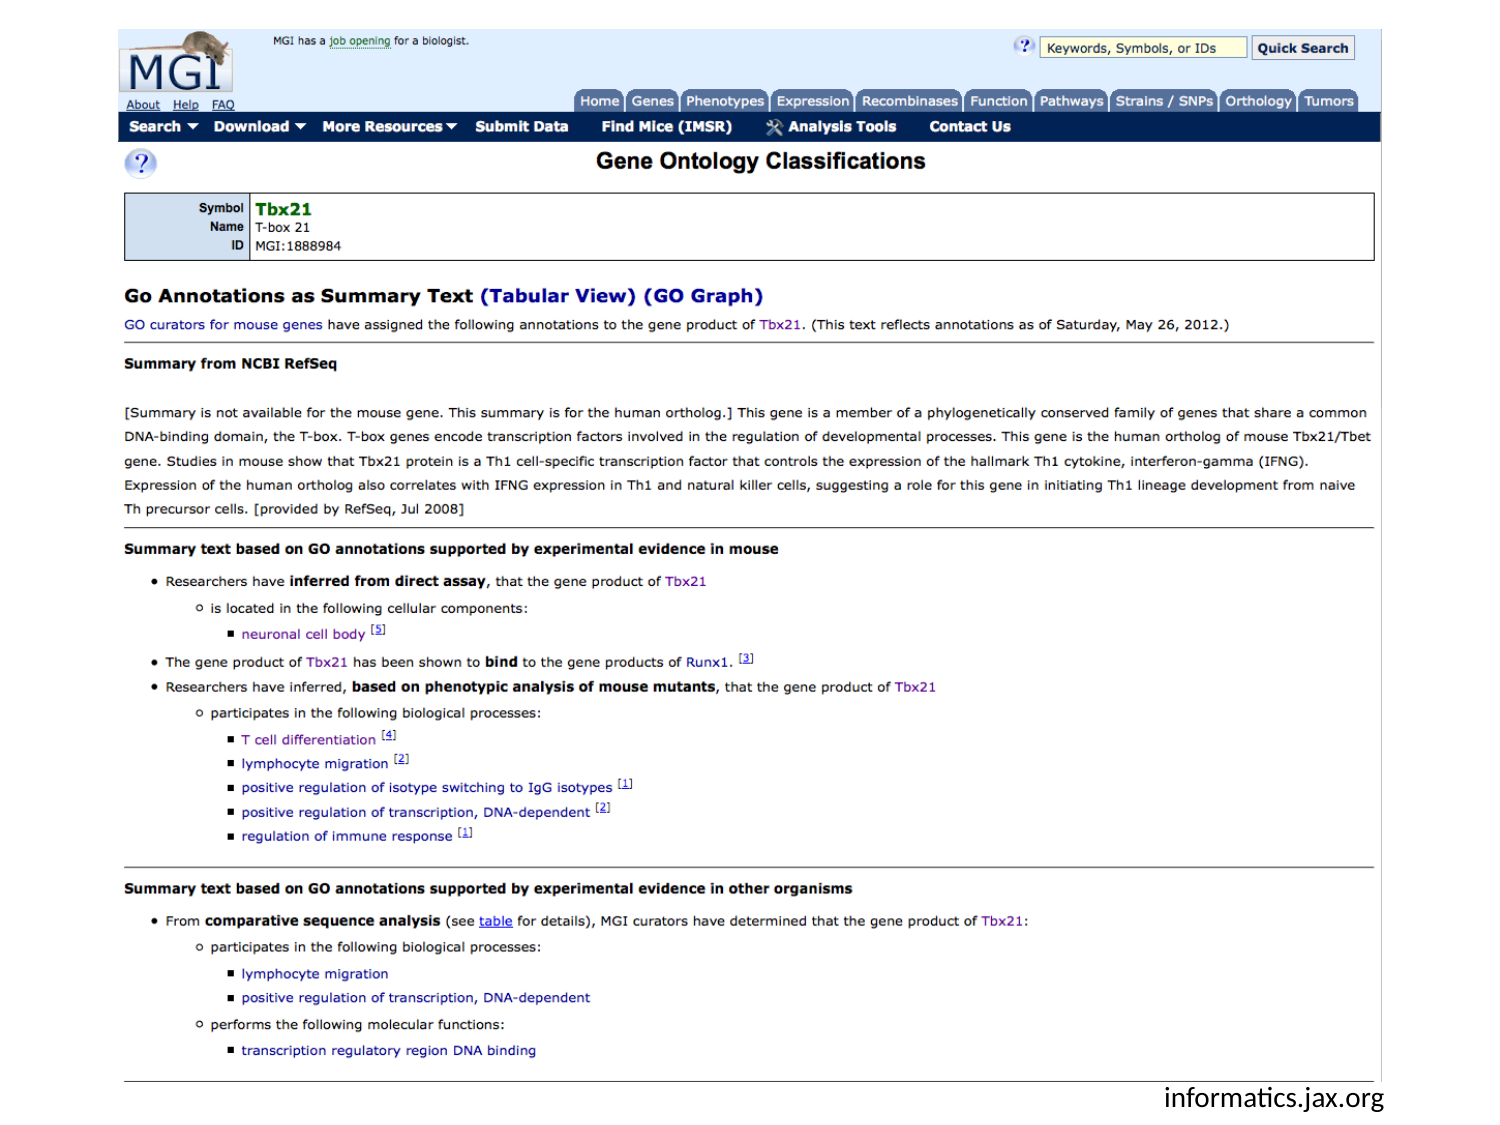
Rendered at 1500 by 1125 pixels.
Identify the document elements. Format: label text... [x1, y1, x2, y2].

text_box informatics.jax.org [1149, 1070, 1400, 1121]
picture [118, 29, 1382, 1082]
